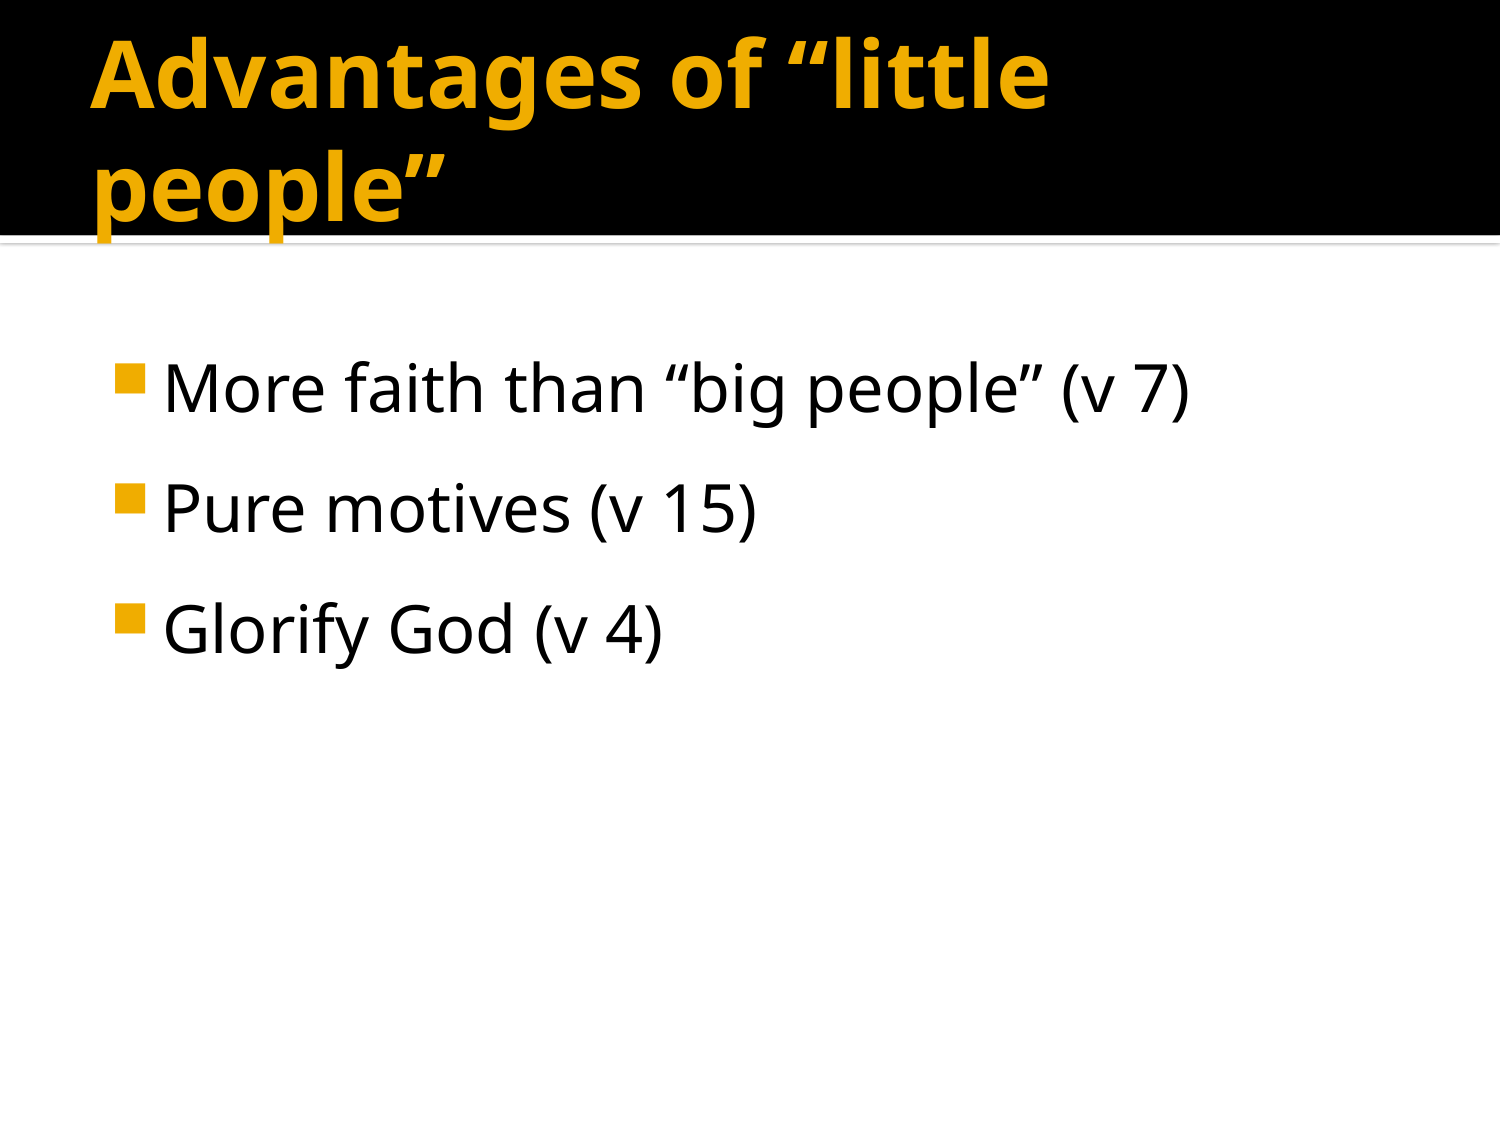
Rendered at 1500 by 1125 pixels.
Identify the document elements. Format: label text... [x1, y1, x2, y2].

title Advantages of “little people” [75, 24, 1425, 231]
list More faith than “big people” (v 7) Pure motives (v 15) Glorify God (v 4) [75, 291, 1425, 1050]
